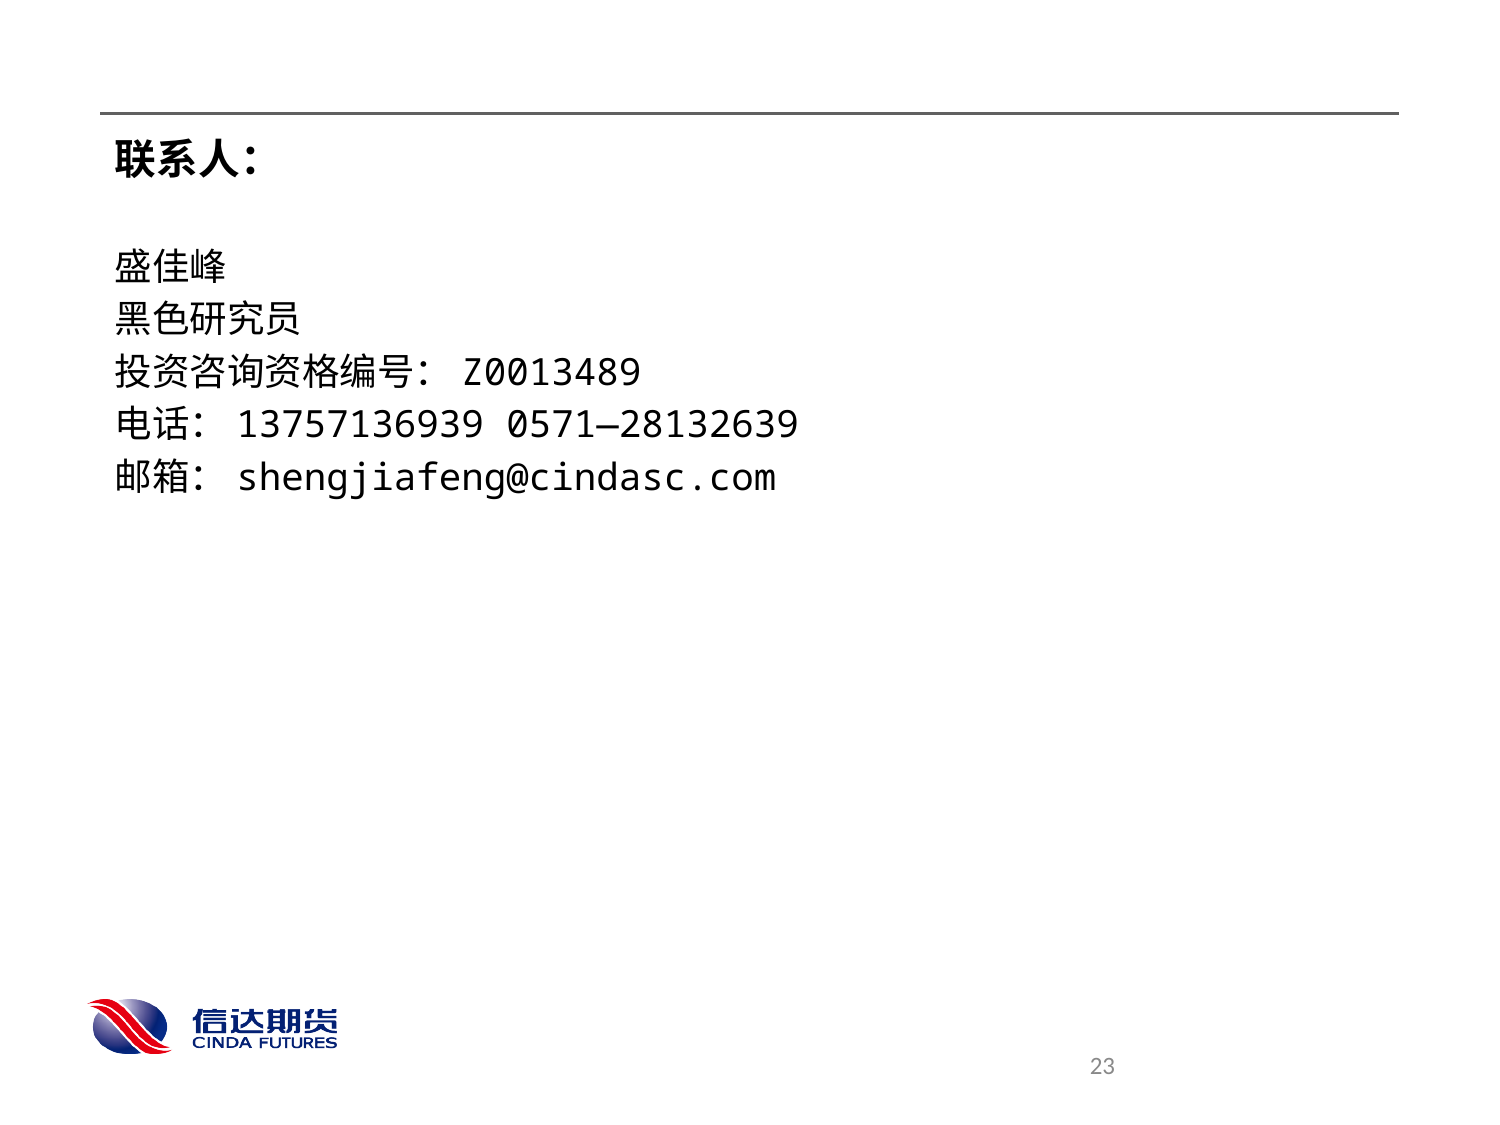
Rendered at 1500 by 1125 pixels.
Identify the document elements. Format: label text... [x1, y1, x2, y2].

picture [87, 999, 337, 1054]
slide_number 23 [1074, 1042, 1425, 1103]
text_box 联系人： 盛佳峰 黑色研究员 投资咨询资格编号：Z0013489 电话：13757136939 0571—28132639 邮箱：shengjiafeng@cindasc.com [100, 125, 1425, 611]
